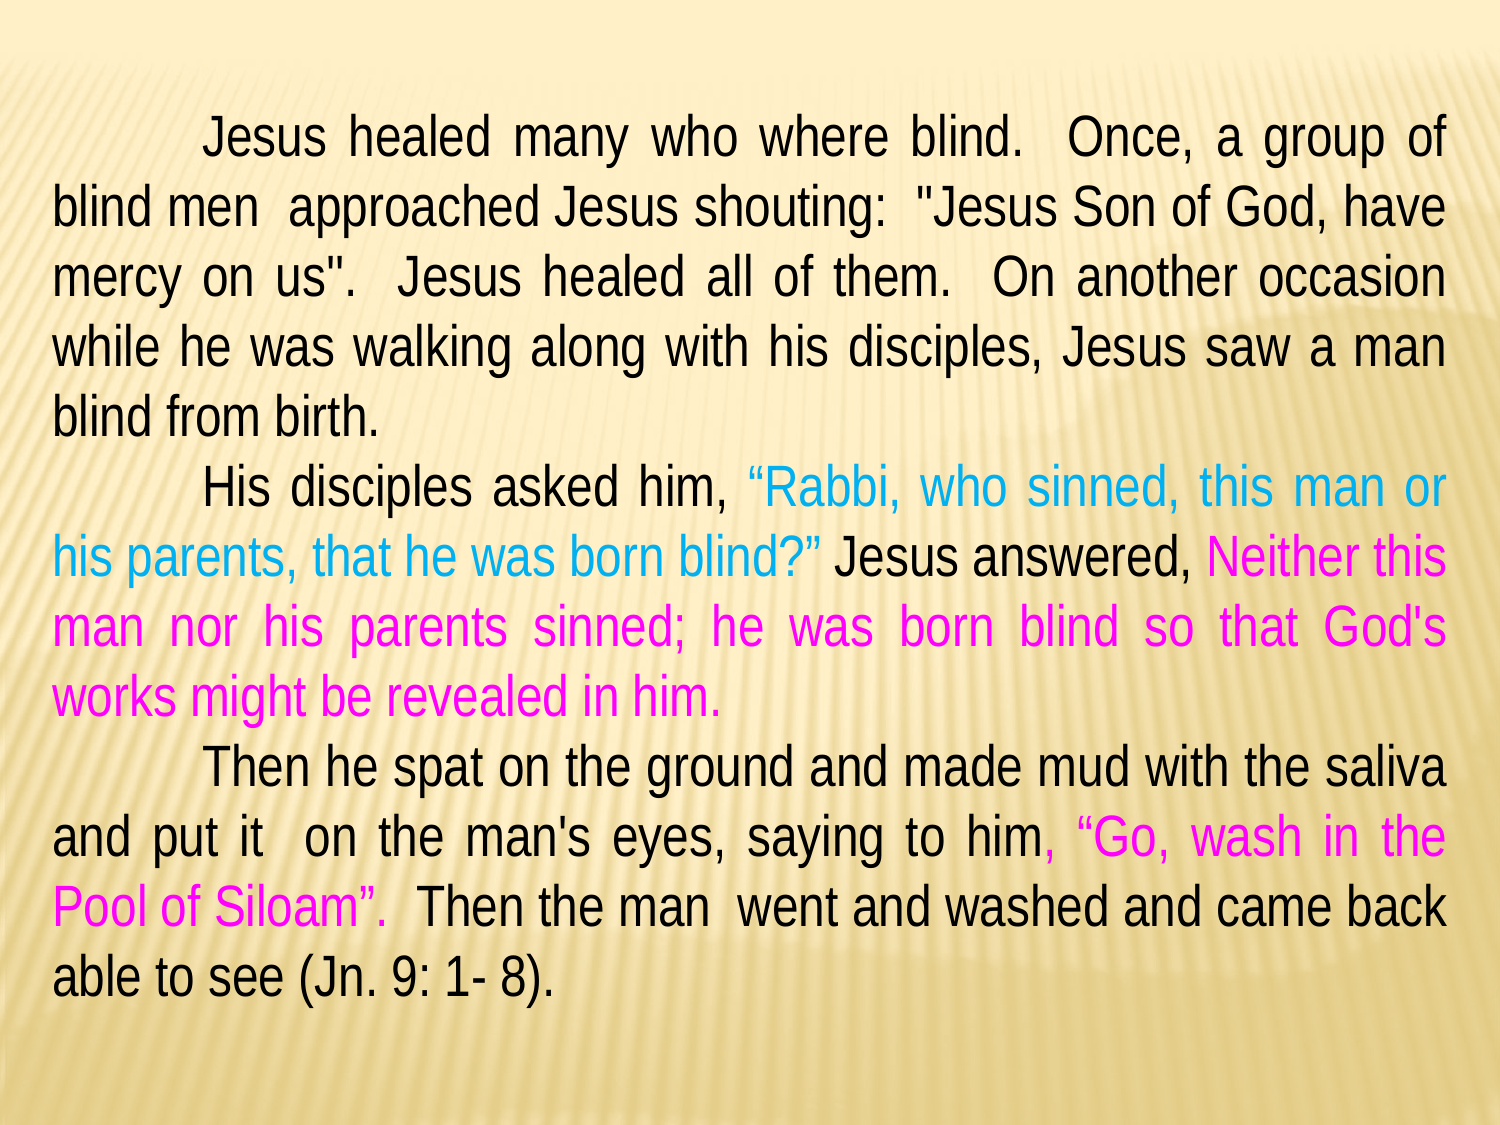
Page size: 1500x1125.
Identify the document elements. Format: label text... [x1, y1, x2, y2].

text_box Jesus healed many who where blind. Once, a group of blind men approached Jesus shouting: "Jesus Son of God, have mercy on us''. Jesus healed all of them. On another occasion while he was walking along with his disciples, Jesus saw a man blind from birth. His disciples asked him, “Rabbi, who sinned, this man or his parents, that he was born blind?” Jesus answered, Neither this man nor his parents sinned; he was born blind so that God's works might be revealed in him. Then he spat on the ground and made mud with the saliva and put it on the man's eyes, saying to him, “Go, wash in the Pool of Siloam”. Then the man went and washed and came back able to see (Jn. 9: 1- 8). [37, 90, 1463, 1016]
